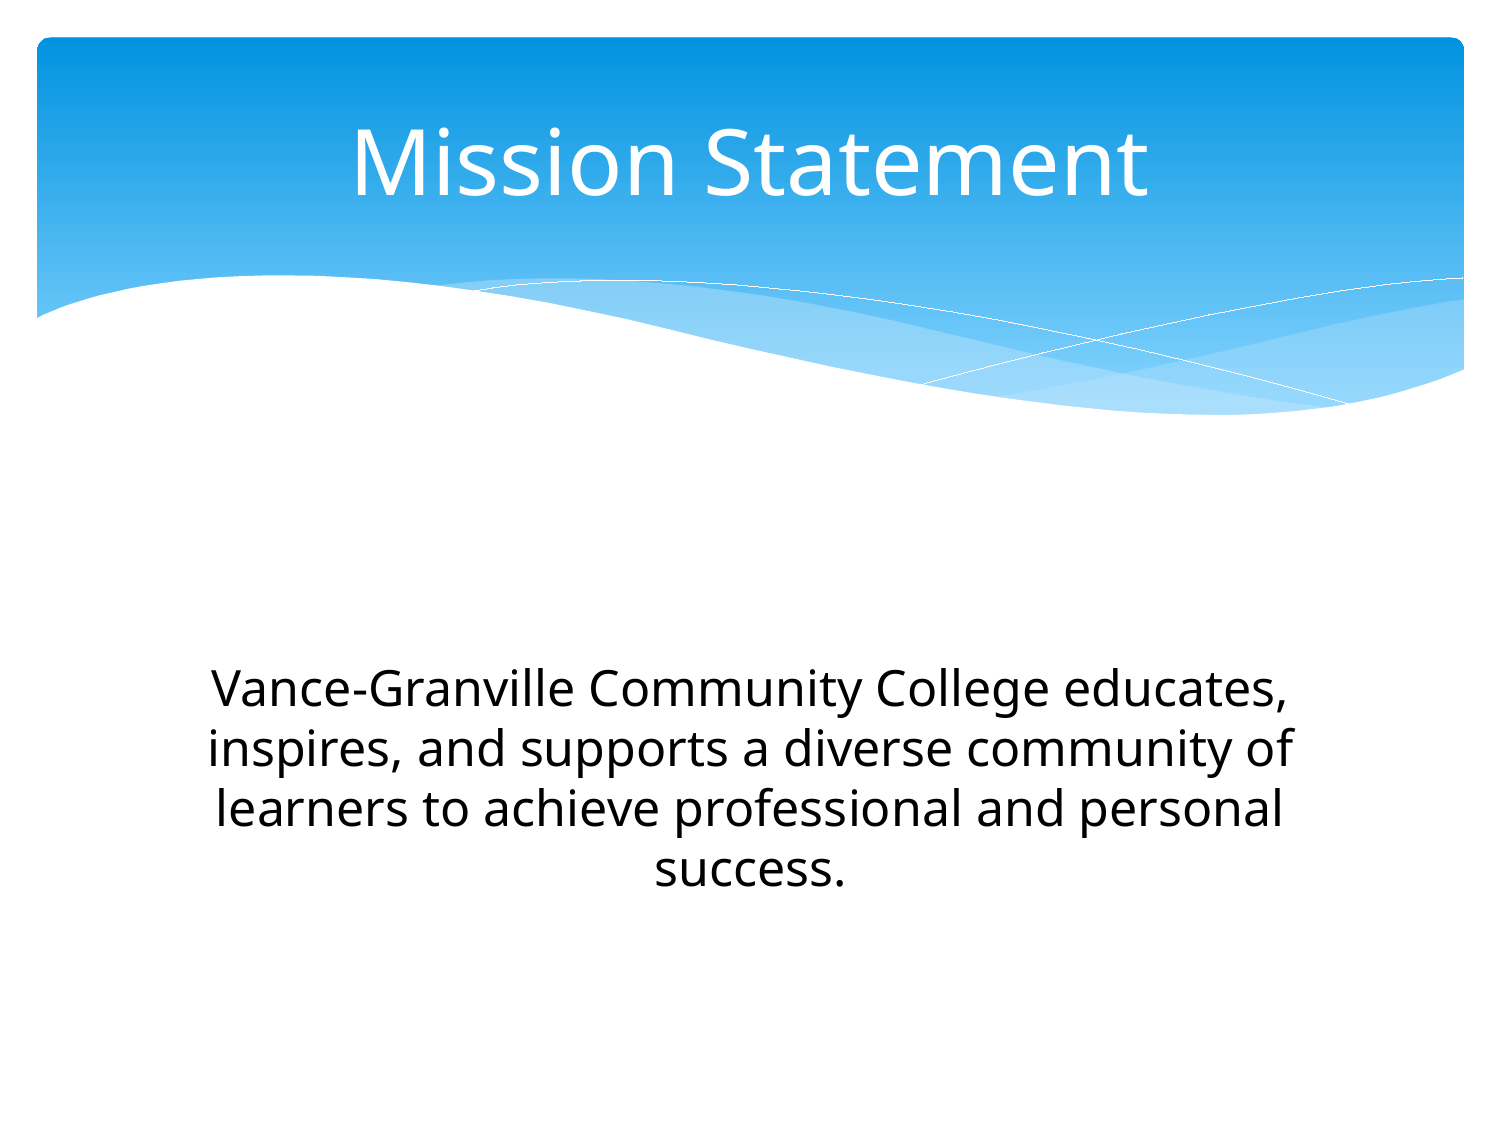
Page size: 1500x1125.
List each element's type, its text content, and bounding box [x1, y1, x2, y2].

list Vance-Granville Community College educates, inspires, and supports a diverse community of learners to achieve professional and personal success. [143, 438, 1359, 1005]
title Mission Statement [75, 55, 1425, 261]
